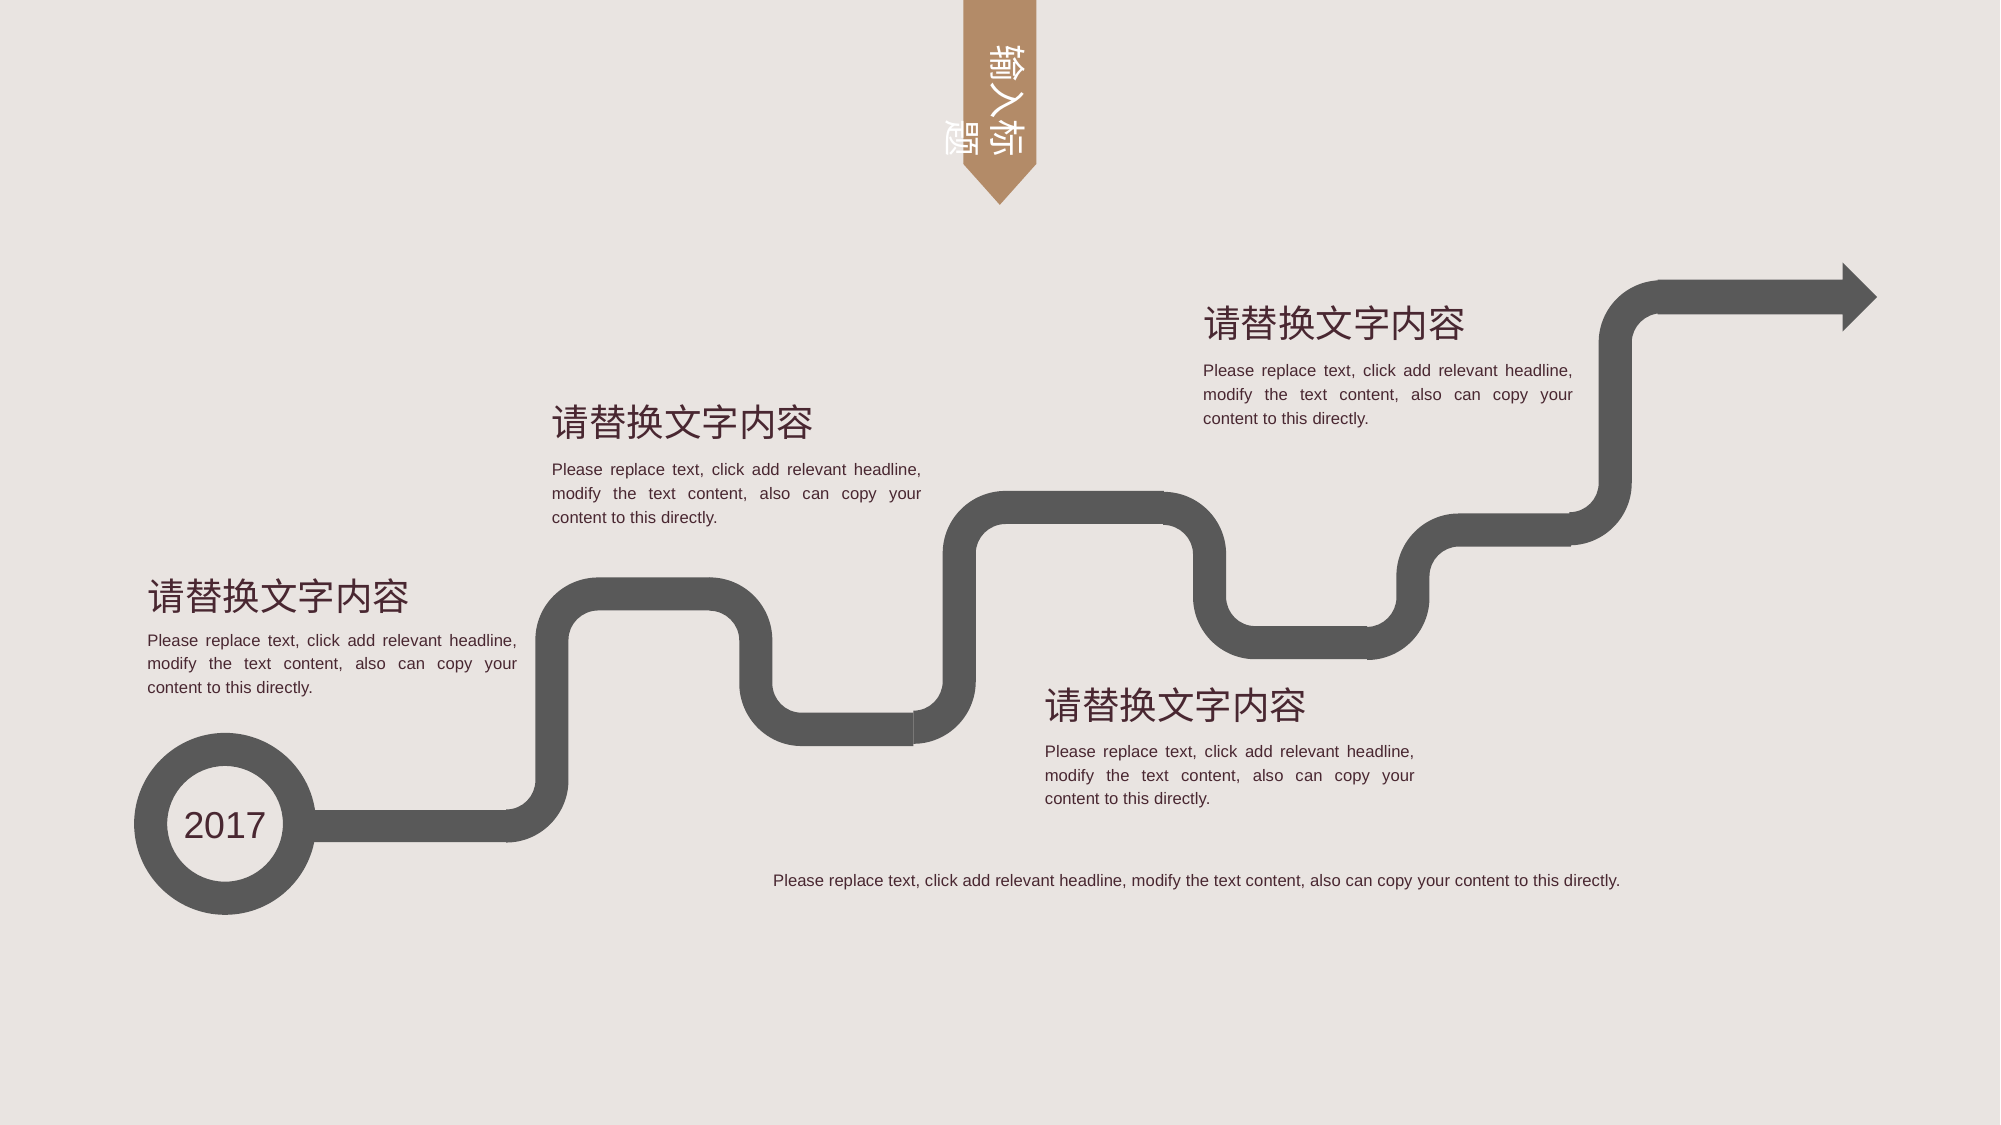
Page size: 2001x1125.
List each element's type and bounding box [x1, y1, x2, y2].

text_box [134, 262, 1901, 915]
text_box [963, 0, 1039, 205]
